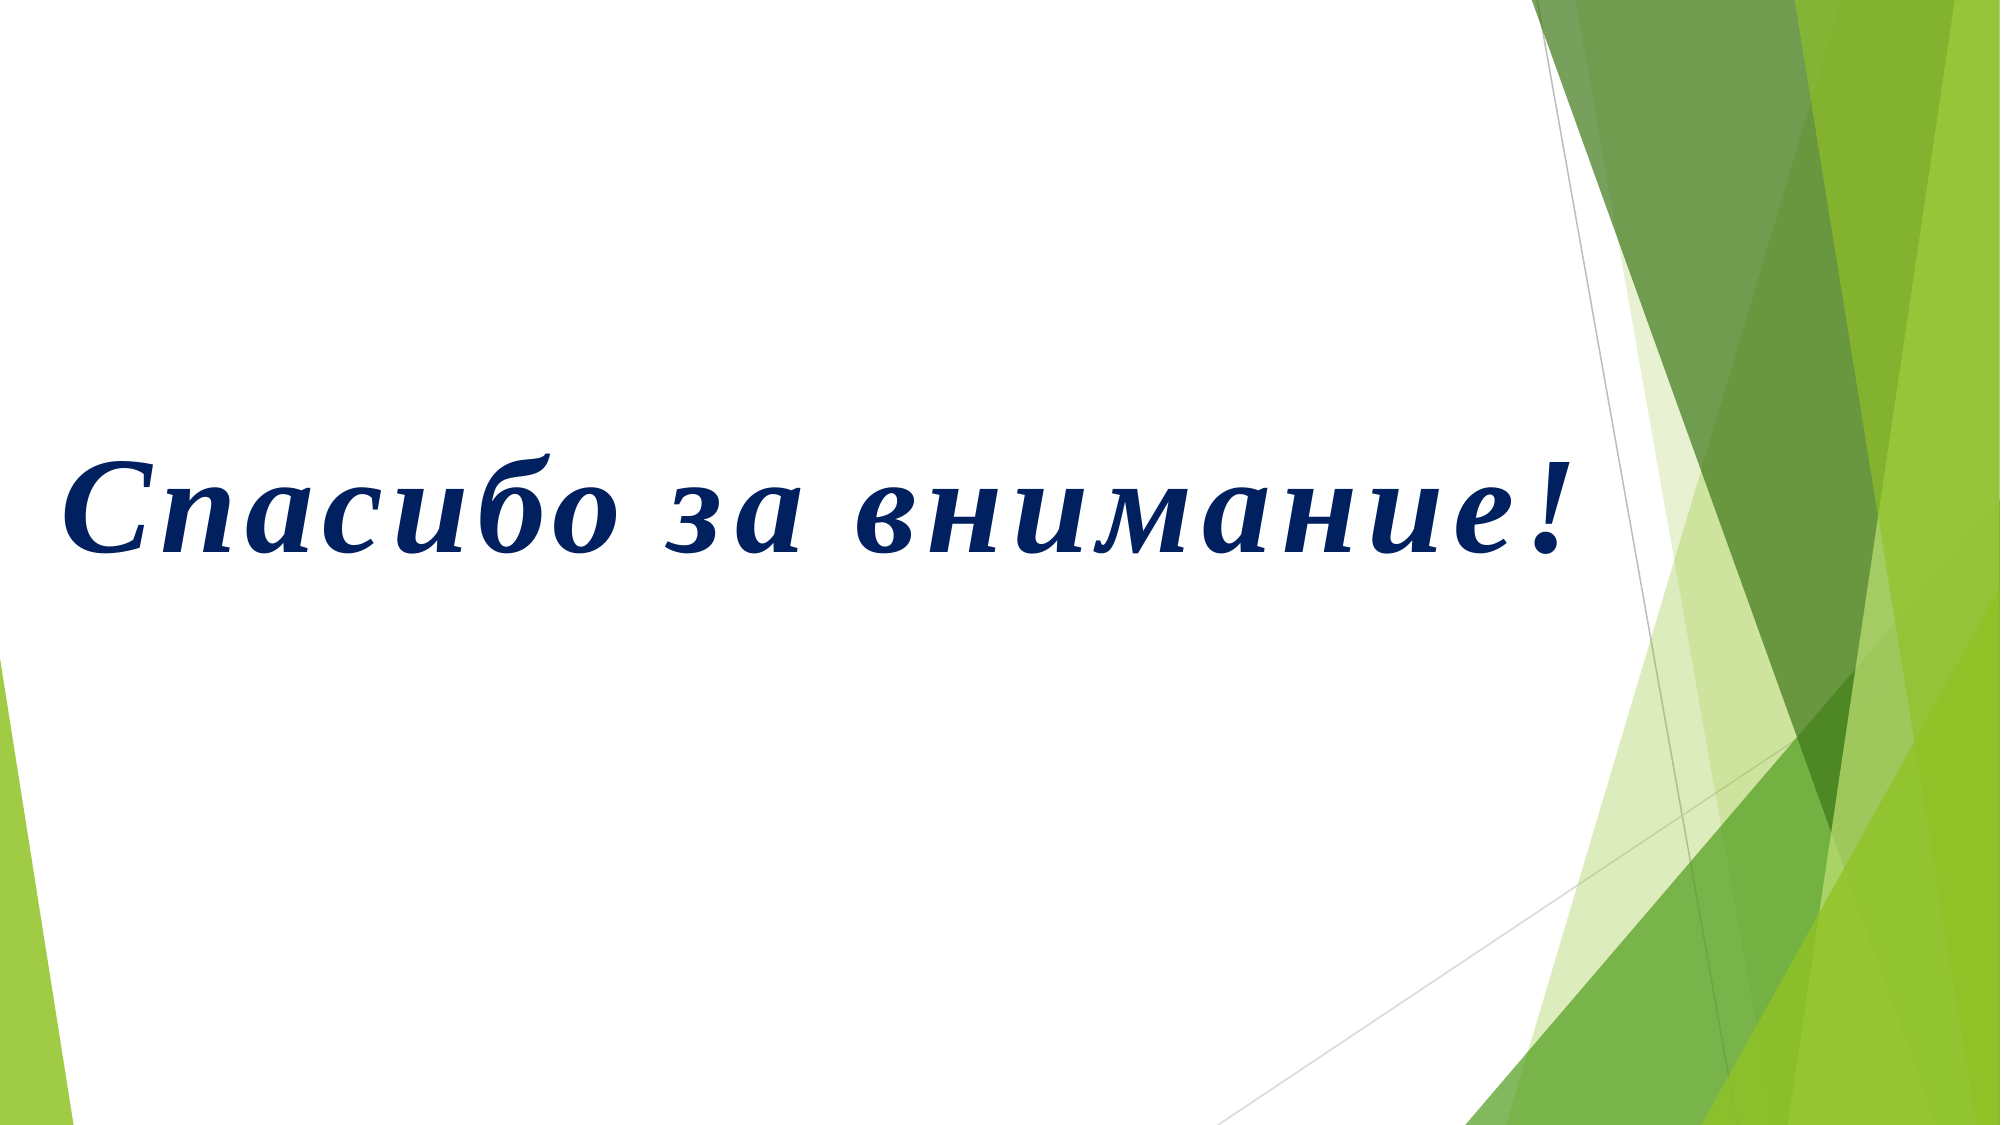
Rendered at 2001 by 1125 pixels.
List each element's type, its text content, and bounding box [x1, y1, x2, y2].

title Спасибо за внимание! [24, 412, 1613, 603]
